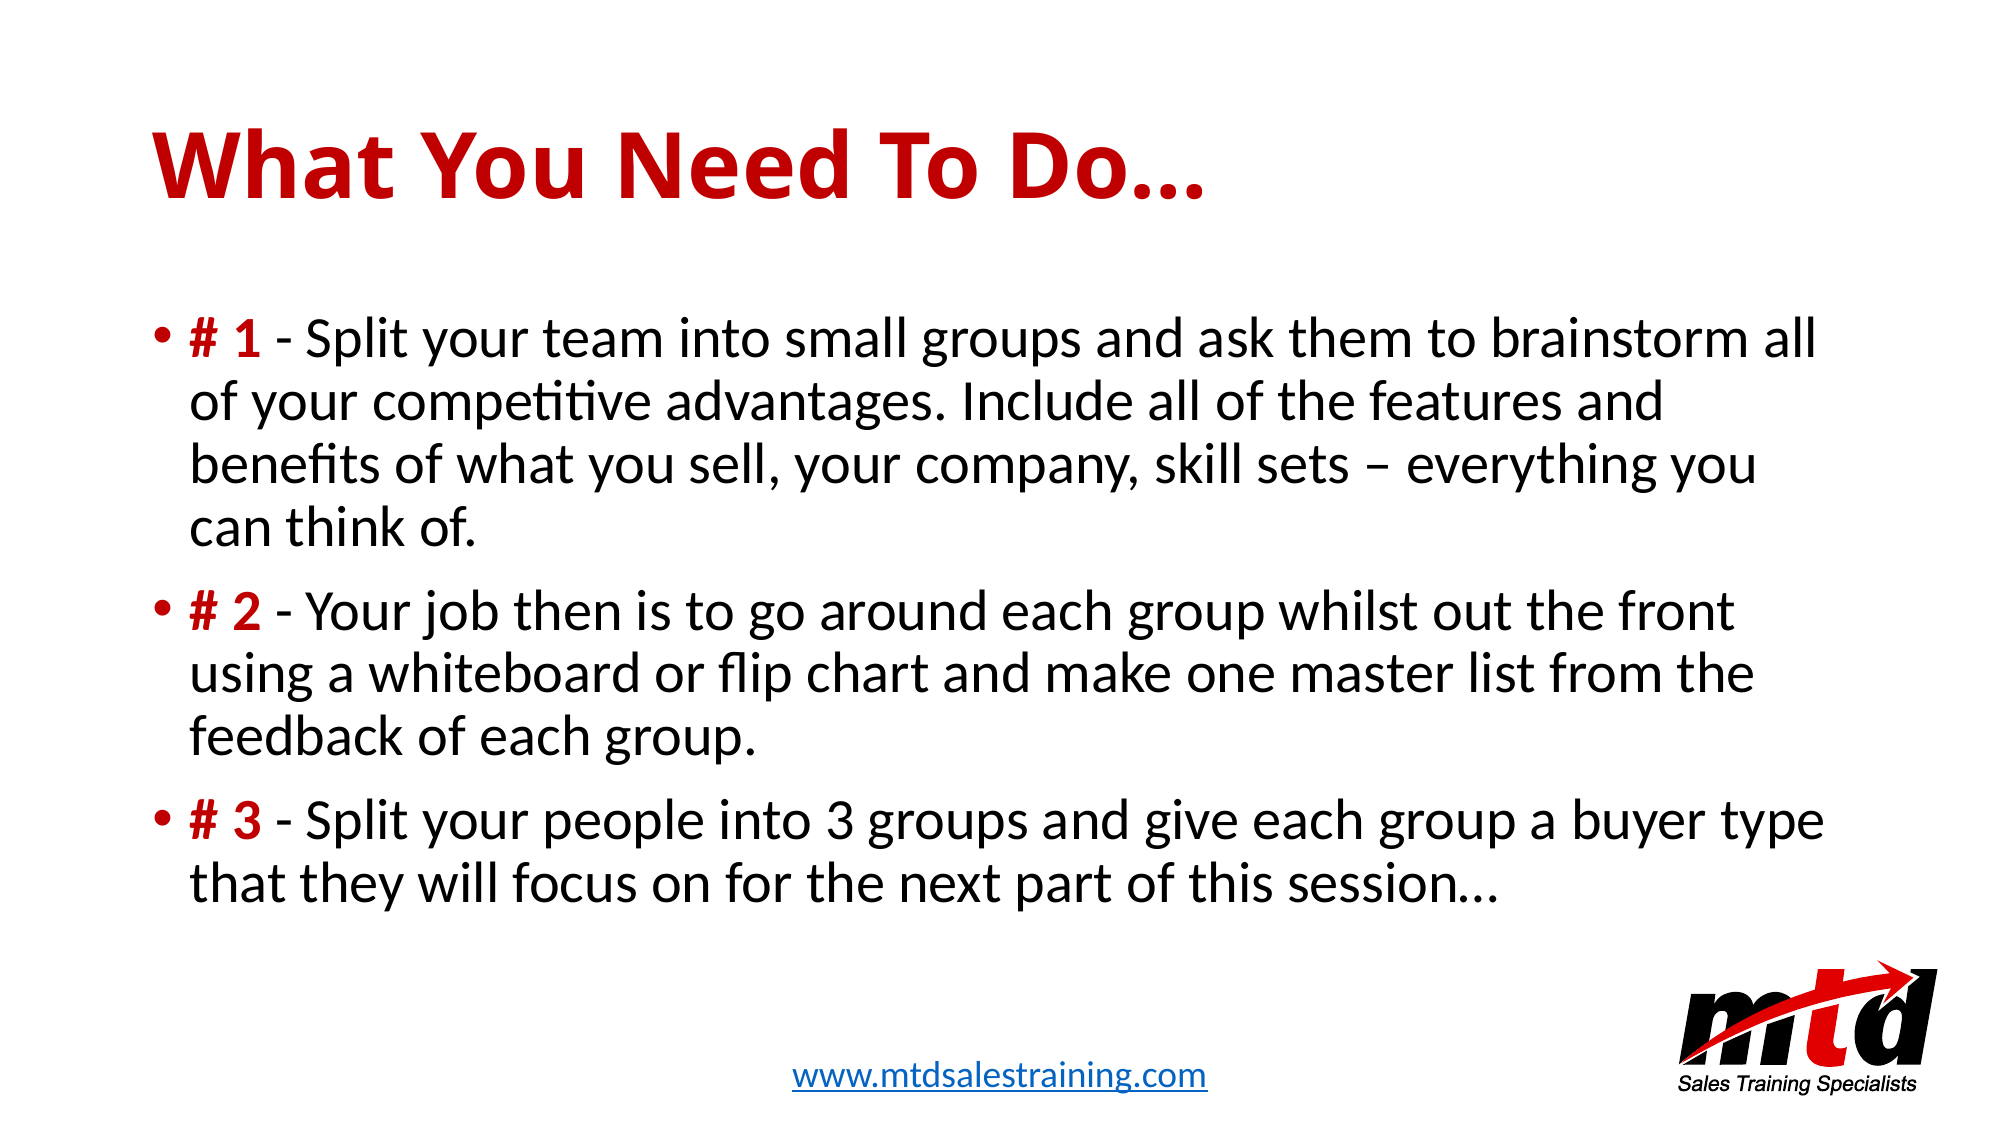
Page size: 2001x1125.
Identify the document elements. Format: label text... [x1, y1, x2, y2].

title What You Need To Do… [137, 59, 1863, 278]
list # 1 - Split your team into small groups and ask them to brainstorm all of your competitive advantages. Include all of the features and benefits of what you sell, your company, skill sets – everything you can think of. # 2 - Your job then is to go around each group whilst out the front using a whiteboard or flip chart and make one master list from the feedback of each group. # 3 - Split your people into 3 groups and give each group a buyer type that they will focus on for the next part of this session… [137, 299, 1863, 1014]
